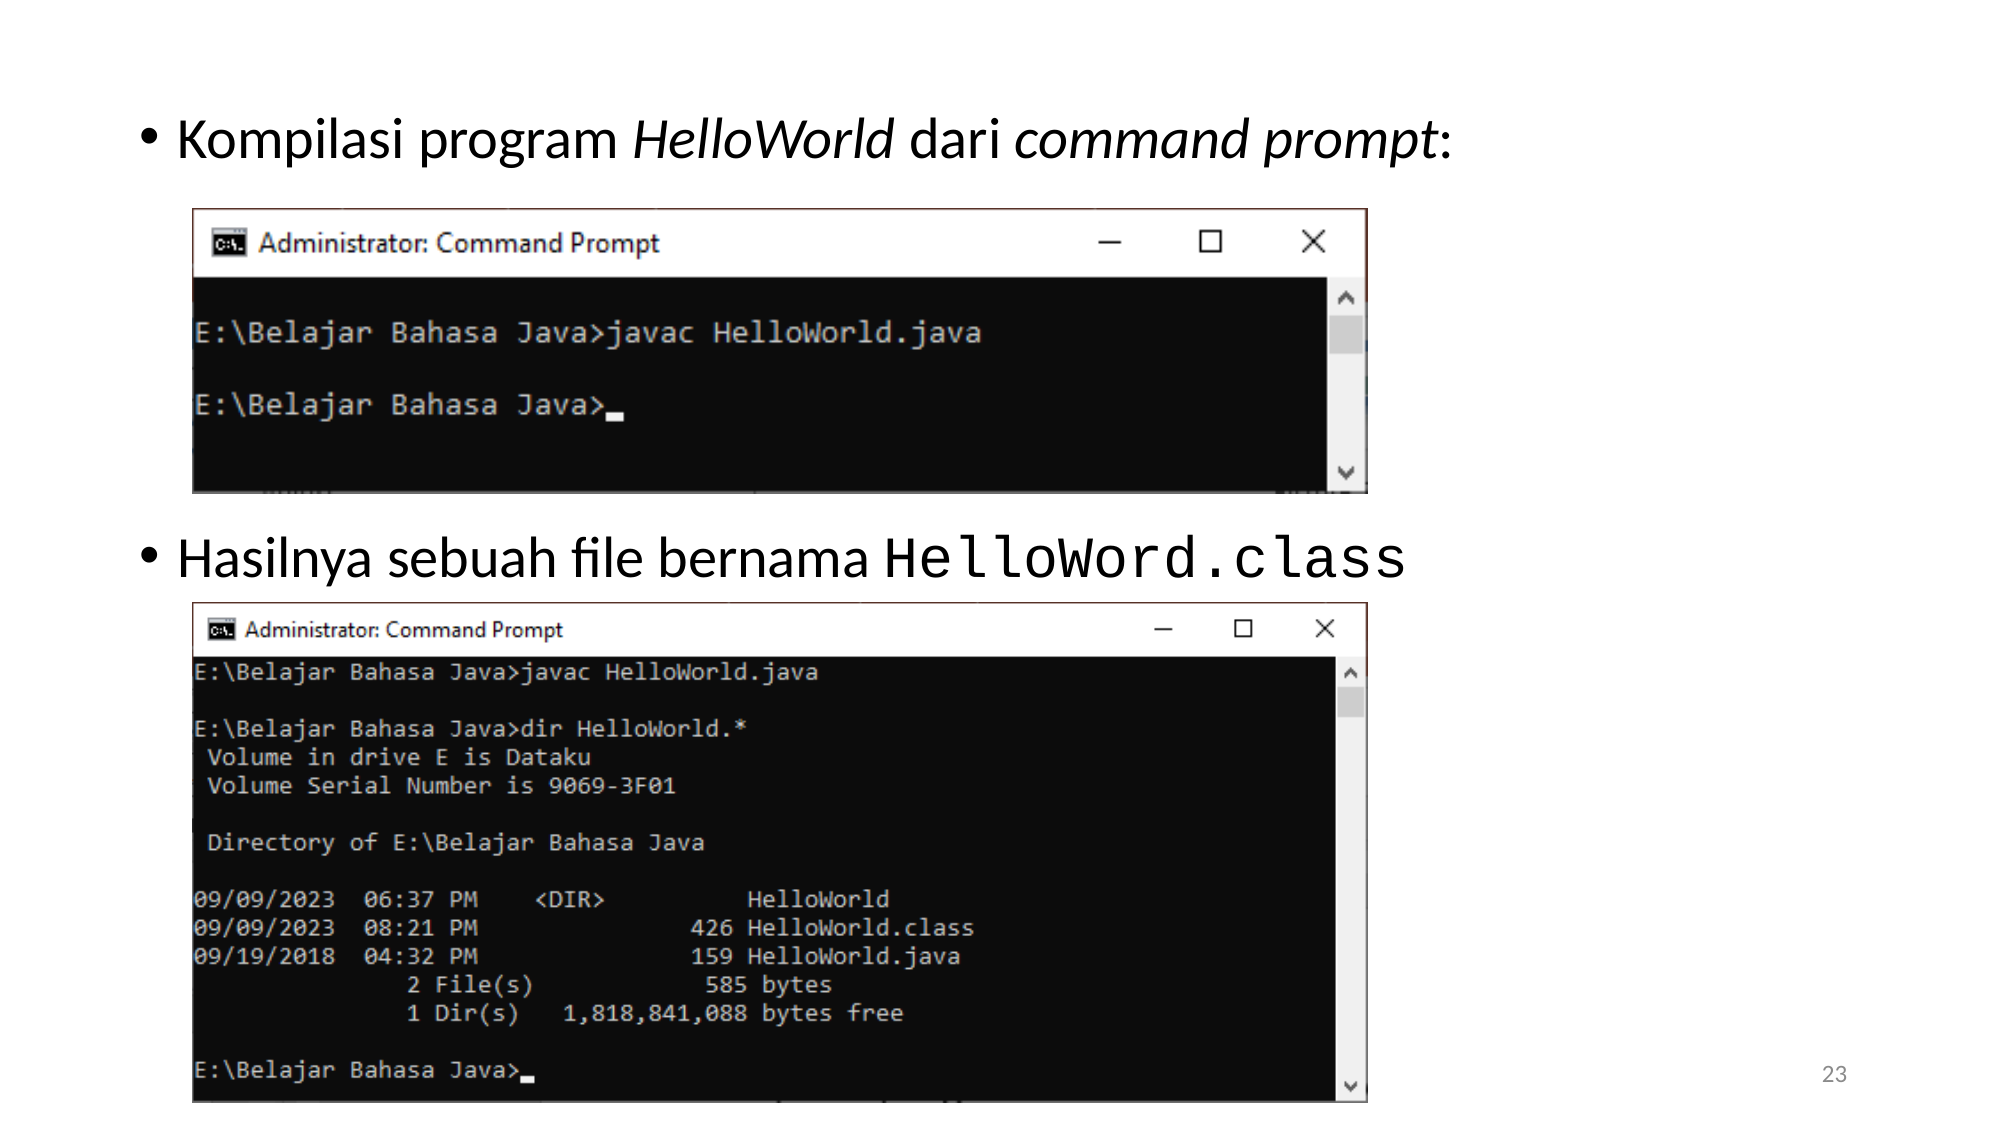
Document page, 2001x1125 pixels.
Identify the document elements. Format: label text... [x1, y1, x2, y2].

slide_number 23 [1412, 1042, 1863, 1103]
list Kompilasi program HelloWorld dari command prompt: Hasilnya sebuah file bernama HelloWord.class [124, 100, 1850, 927]
picture [192, 208, 1368, 494]
picture [192, 602, 1368, 1103]
